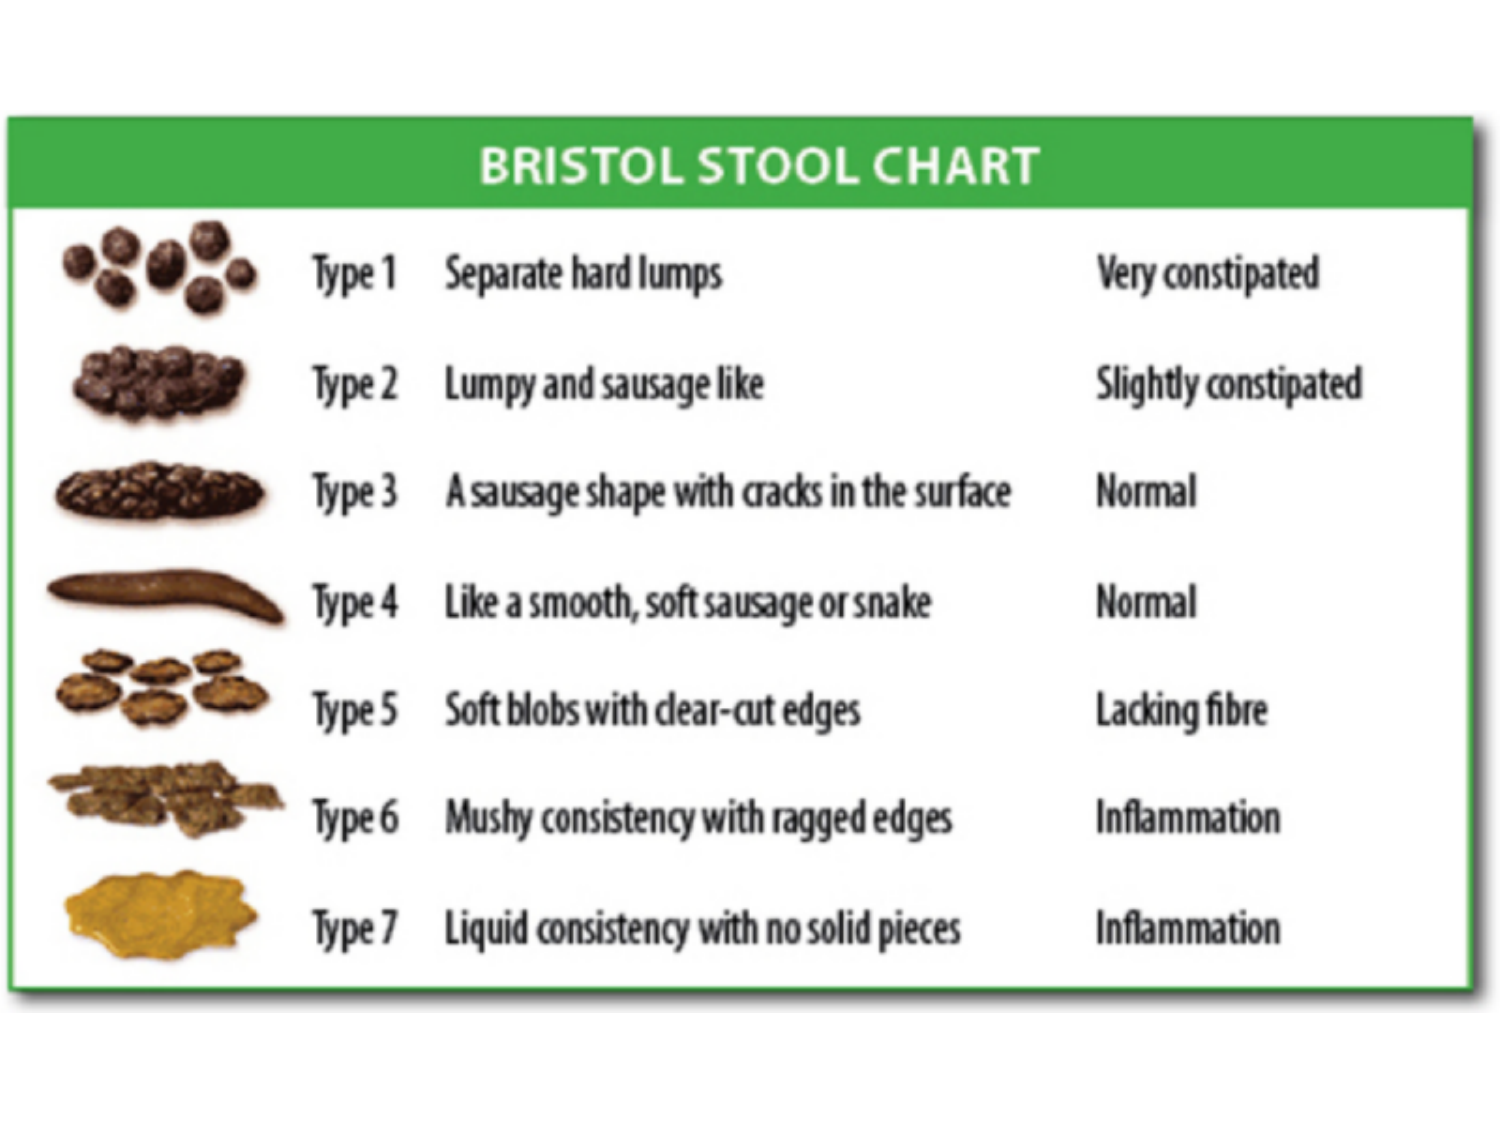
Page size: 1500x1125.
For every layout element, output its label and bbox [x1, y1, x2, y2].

picture [0, 110, 1500, 1013]
